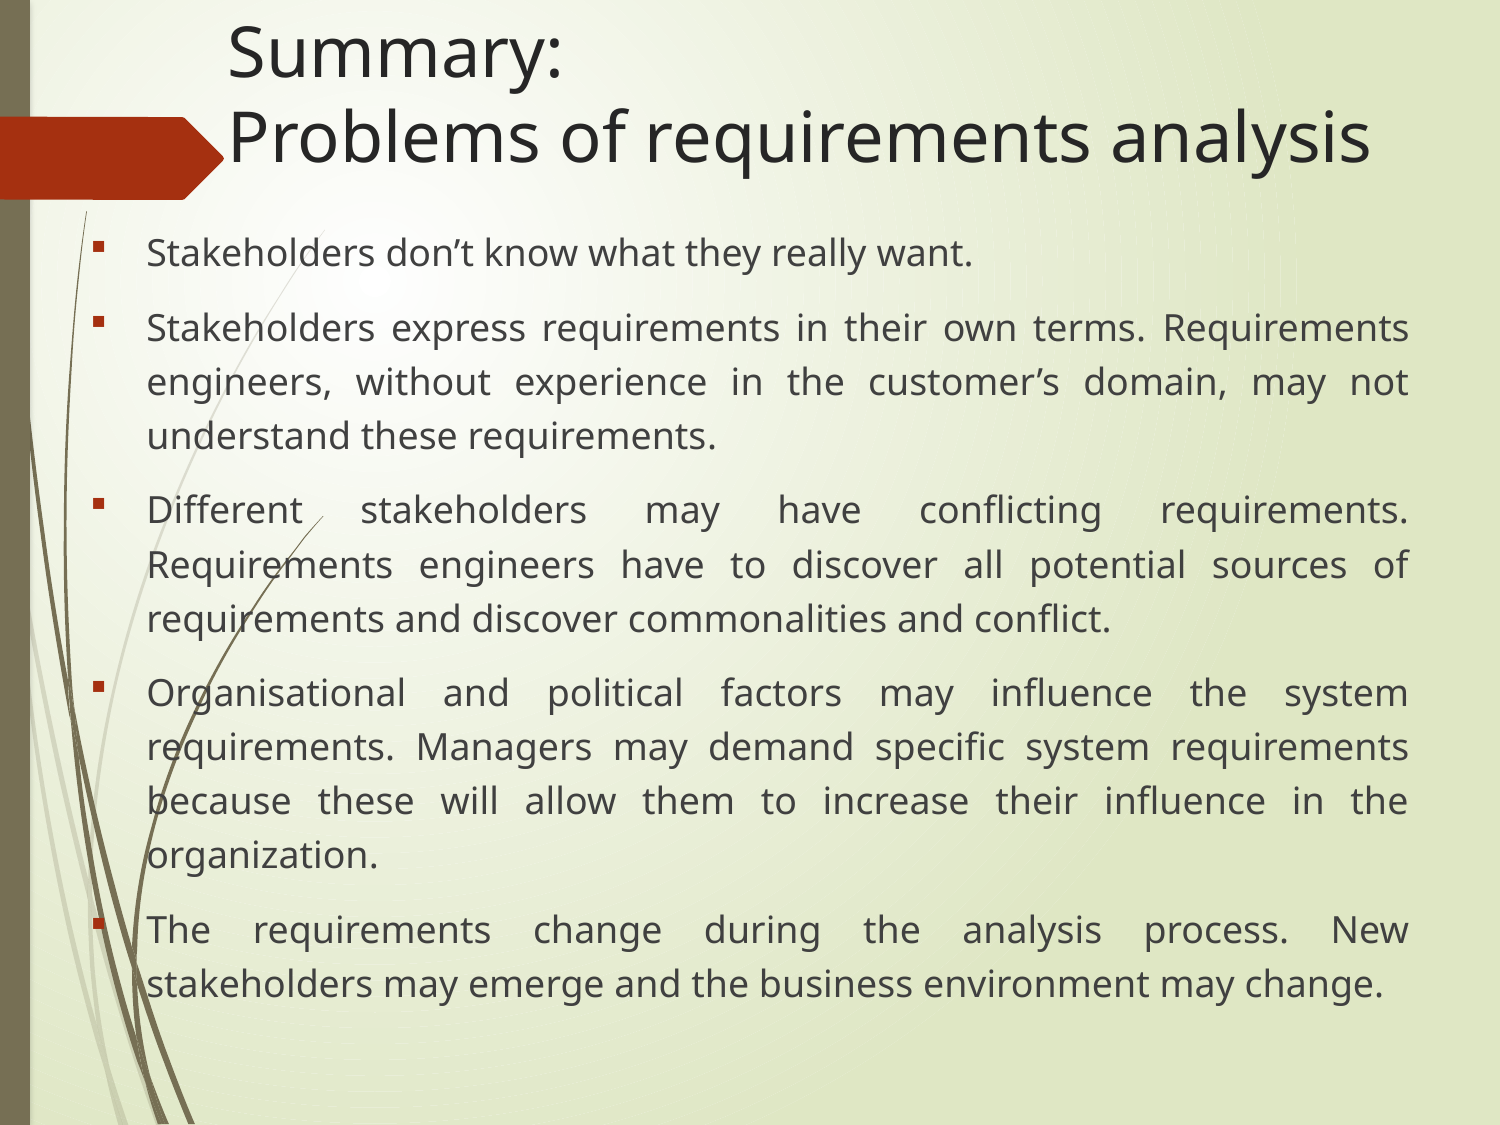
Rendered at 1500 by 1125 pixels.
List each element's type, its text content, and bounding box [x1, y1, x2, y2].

title Summary: Problems of requirements analysis [212, 0, 1394, 211]
list Stakeholders don’t know what they really want. Stakeholders express requirements in their own terms. Requirements engineers, without experience in the customer’s domain, may not understand these requirements. Different stakeholders may have conflicting requirements. Requirements engineers have to discover all potential sources of requirements and discover commonalities and conflict. Organisational and political factors may influence the system requirements. Managers may demand specific system requirements because these will allow them to increase their influence in the organization. The requirements change during the analysis process. New stakeholders may emerge and the business environment may change. [75, 212, 1425, 955]
